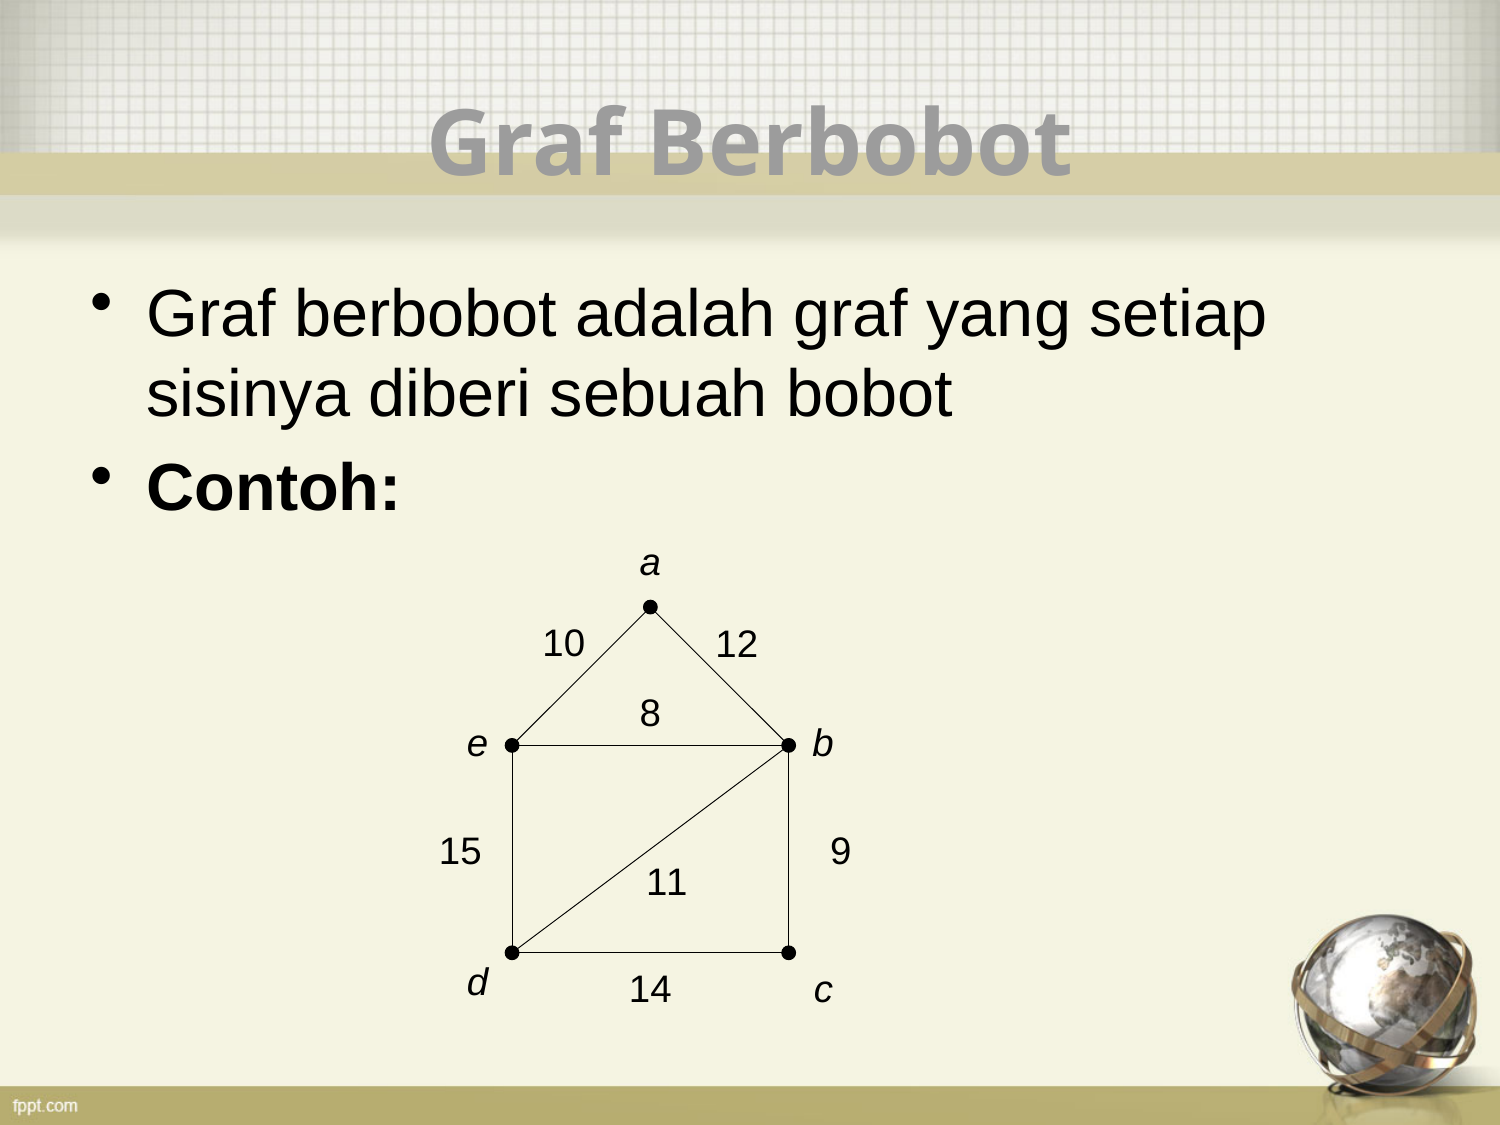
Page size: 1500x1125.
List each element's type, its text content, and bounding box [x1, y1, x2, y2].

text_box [398, 515, 903, 1040]
list Graf berbobot adalah graf yang setiap sisinya diberi sebuah bobot Contoh: [75, 262, 1425, 1005]
picture [0, 0, 1500, 1125]
title Graf Berbobot [75, 45, 1425, 233]
